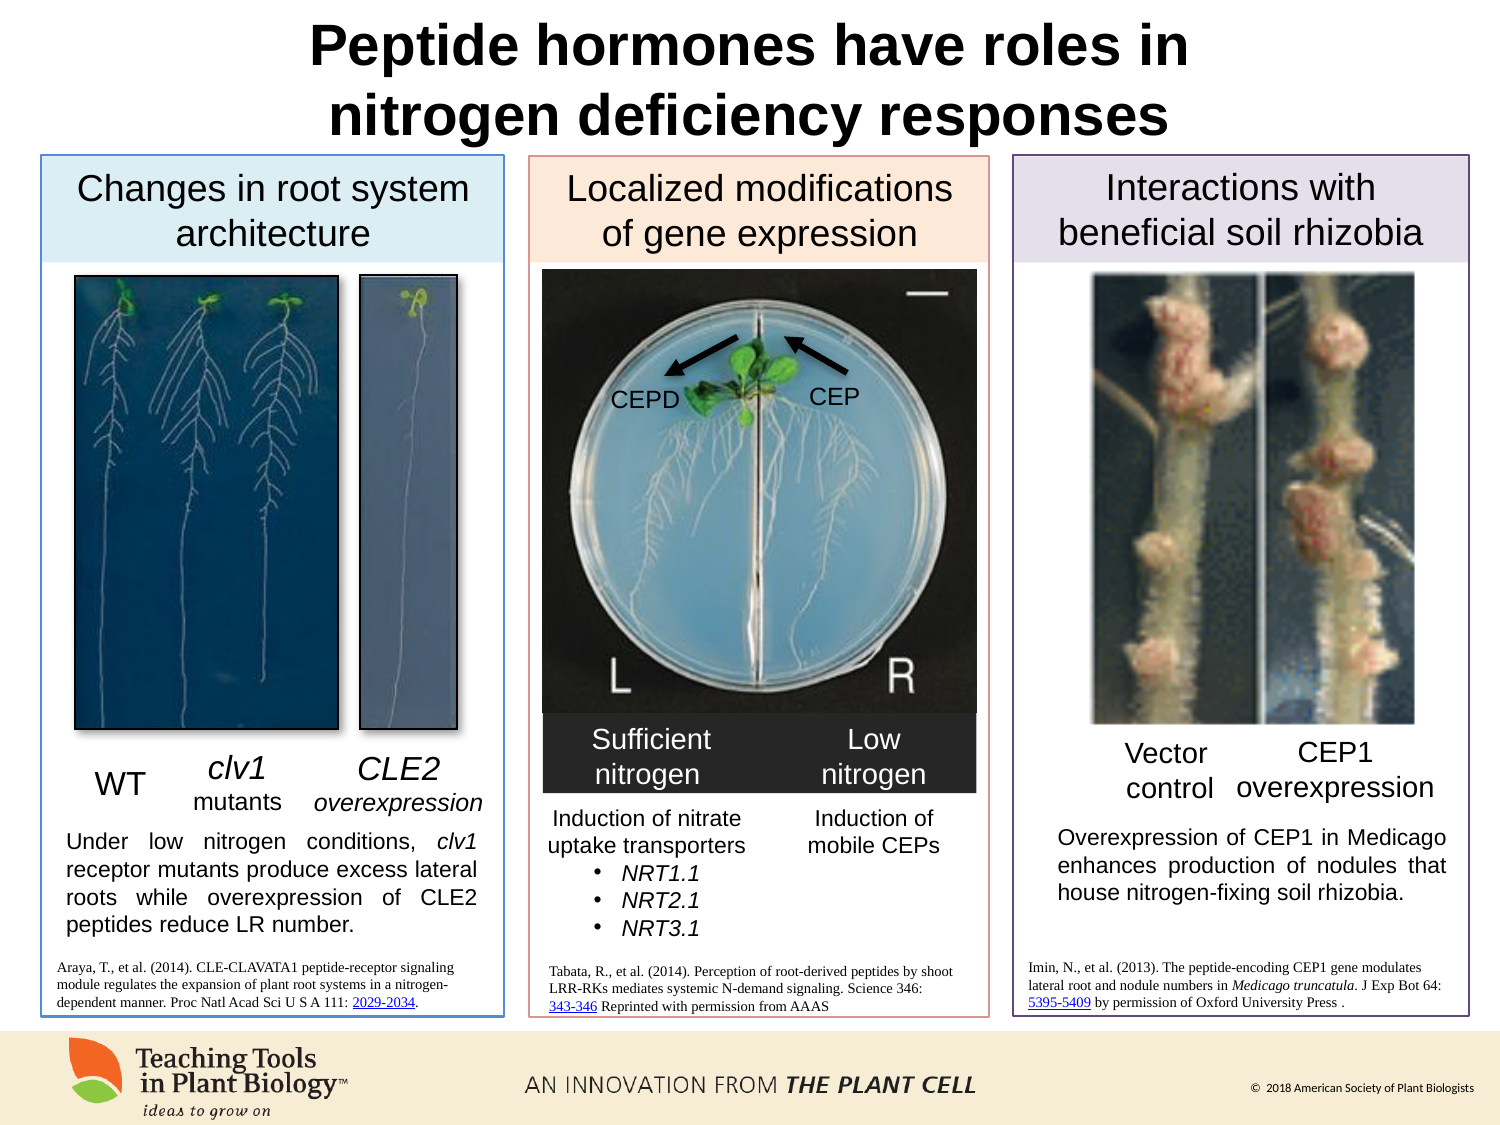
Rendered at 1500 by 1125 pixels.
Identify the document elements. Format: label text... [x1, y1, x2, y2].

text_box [783, 336, 848, 374]
text_box Induction of nitrate uptake transporters NRT1.1 NRT2.1 NRT3.1 [528, 795, 766, 950]
text_box CEP1 overexpression [1221, 725, 1450, 807]
text_box WT [79, 754, 151, 811]
text_box Araya, T., et al. (2014). CLE-CLAVATA1 peptide-receptor signaling module regulates the expansion of plant root systems in a nitrogen-dependent manner. Proc Natl Acad Sci U S A 111: 2029-2034. [41, 949, 504, 1017]
picture [0, 987, 1500, 1125]
text_box Localized modifications of gene expression [530, 156, 989, 263]
text_box Low nitrogen [765, 712, 983, 799]
text_box [40, 156, 504, 1017]
picture [542, 269, 977, 713]
text_box Under low nitrogen conditions, clv1 receptor mutants produce excess lateral roots while overexpression of CLE2 peptides reduce LR number. [51, 819, 493, 946]
text_box CLE2 overexpression [290, 739, 507, 825]
text_box [1012, 262, 1469, 1017]
text_box Peptide hormones have roles in nitrogen deficiency responses [0, 0, 1500, 156]
text_box Changes in root system architecture [52, 156, 495, 263]
text_box Interactions with beneficial soil rhizobia [1010, 156, 1471, 262]
picture [360, 275, 456, 729]
text_box Overexpression of CEP1 in Medicago enhances production of nodules that house nitrogen-fixing soil rhizobia. [1042, 815, 1462, 914]
text_box Induction of mobile CEPs [781, 796, 967, 867]
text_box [663, 336, 738, 377]
text_box Vector control [1055, 726, 1285, 813]
text_box Tabata, R., et al. (2014). Perception of root-derived peptides by shoot LRR-RKs mediates systemic N-demand signaling. Science 346: 343-346 Reprinted with permission from AAAS [534, 953, 986, 1017]
picture [332, 416, 338, 423]
text_box clv1 mutants [151, 738, 324, 819]
text_box [529, 156, 989, 1017]
text_box Imin, N., et al. (2013). The peptide-encoding CEP1 gene modulates lateral root and nodule numbers in Medicago truncatula. J Exp Bot 64: 5395-5409 by permission of Oxford University Press . [1013, 950, 1462, 1025]
text_box Sufficient nitrogen [542, 720, 761, 795]
picture [1024, 272, 1480, 723]
picture [75, 276, 338, 729]
